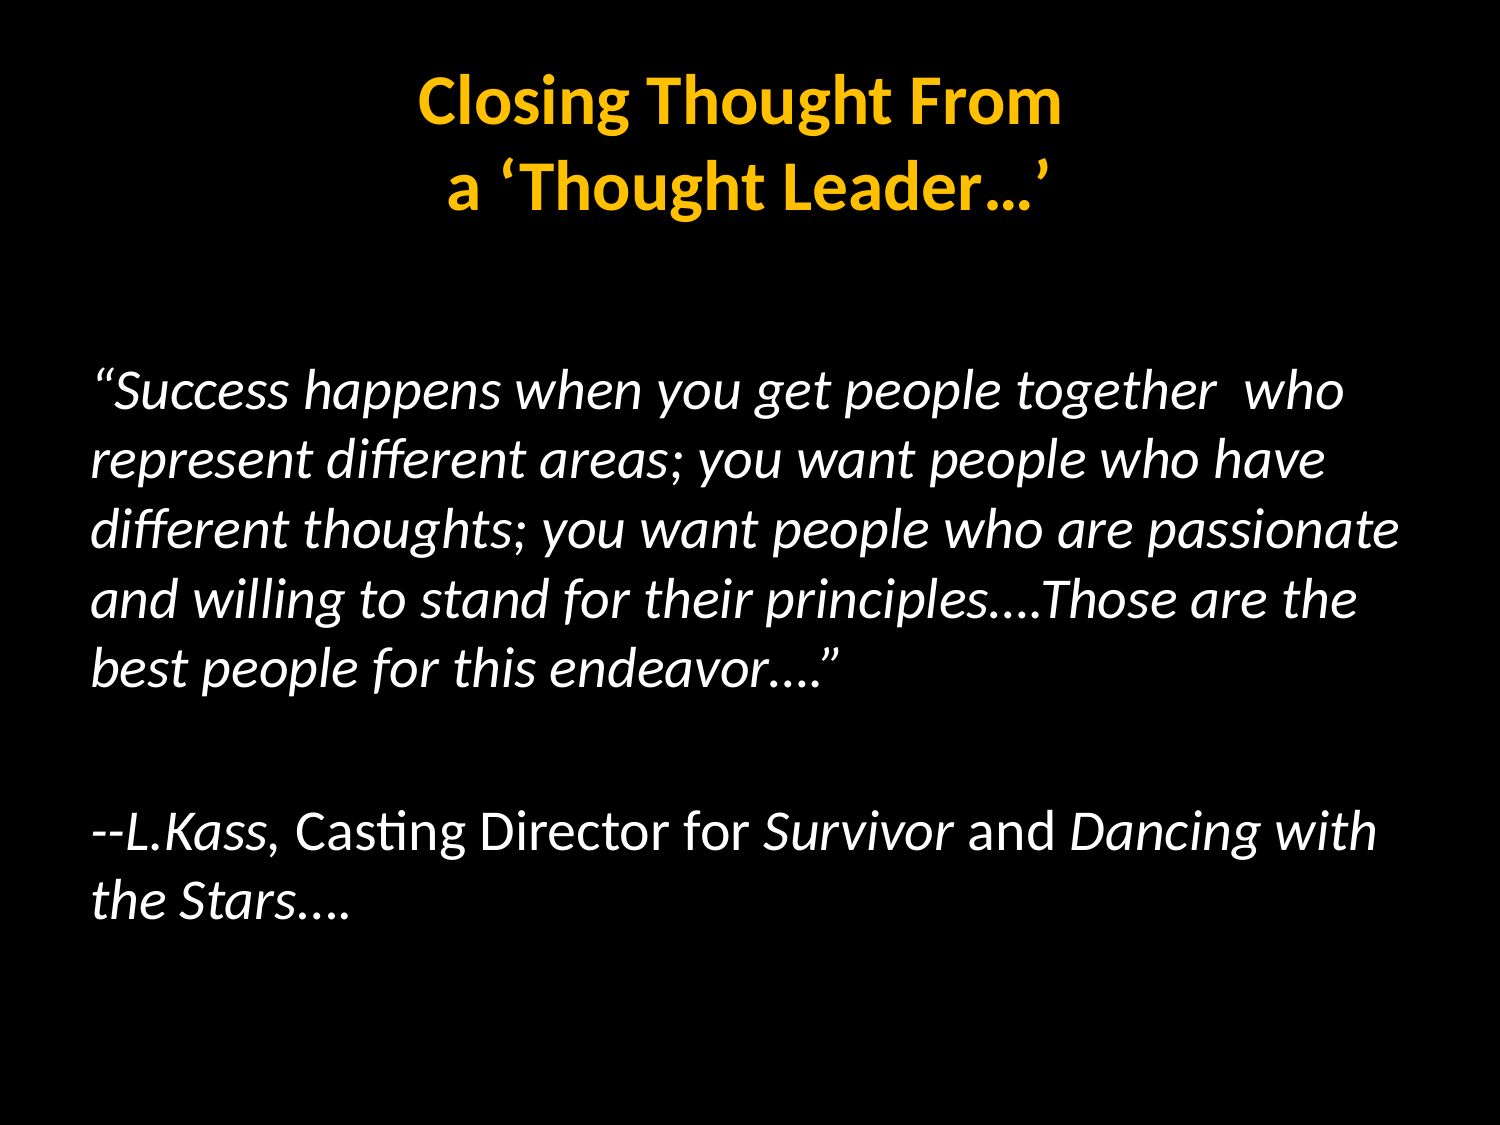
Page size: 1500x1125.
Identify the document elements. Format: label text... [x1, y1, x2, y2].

title Closing Thought From a ‘Thought Leader…’ [24, 45, 1475, 233]
list “Success happens when you get people together who represent different areas; you want people who have different thoughts; you want people who are passionate and willing to stand for their principles….Those are the best people for this endeavor….” --L.Kass, Casting Director for Survivor and Dancing with the Stars…. [75, 262, 1425, 1005]
